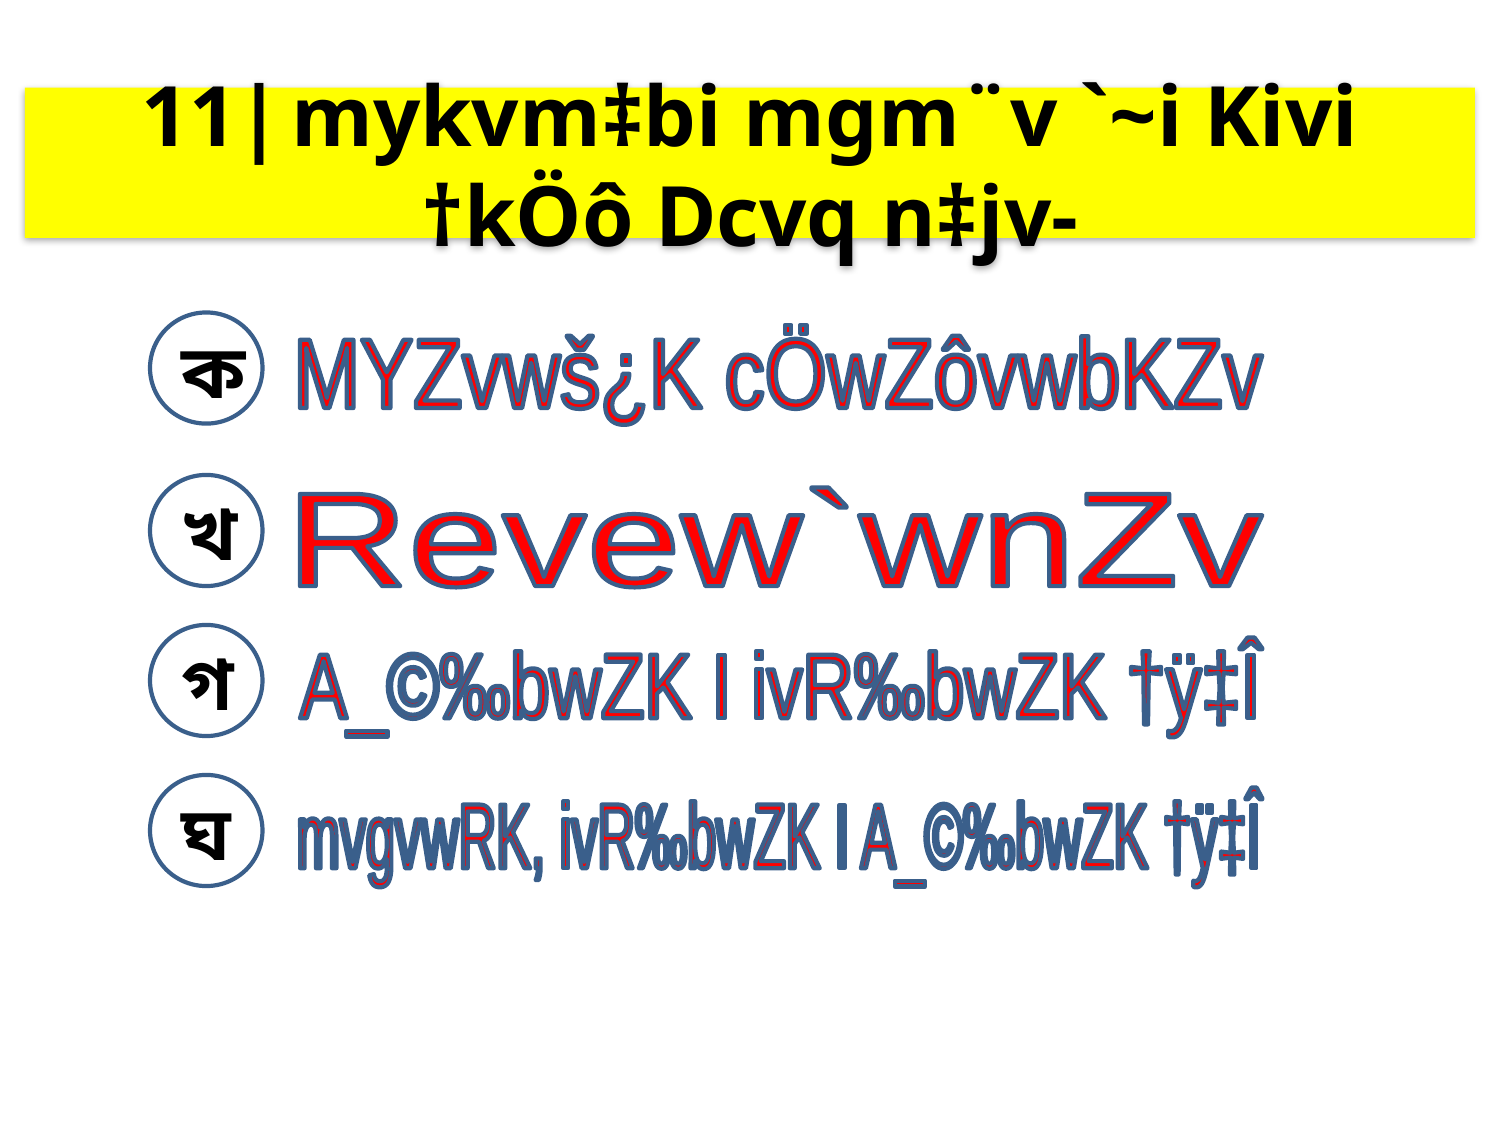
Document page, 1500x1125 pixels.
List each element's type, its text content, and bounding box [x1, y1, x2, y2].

text_box A_©‰bwZK I ivR‰bwZK †ÿ‡Î [853, 651, 926, 721]
text_box MYZvwš¿K cÖwZôvwbKZv [603, 371, 646, 427]
text_box Revew`wnZv [591, 511, 676, 590]
text_box mvgvwRK, ivR‰bwZK I A_©‰bwZK †ÿ‡Î [498, 802, 543, 883]
text_box খ [147, 472, 265, 589]
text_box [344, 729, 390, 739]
text_box mvgvwRK, ivR‰bwZK I A_©‰bwZK †ÿ‡Î [1081, 802, 1114, 871]
text_box MYZvwš¿K cÖwZôvwbKZv [940, 333, 971, 352]
text_box A_©‰bwZK I ivR‰bwZK †ÿ‡Î [1062, 652, 1108, 721]
text_box 11| mykvm‡bi mgm¨v `~i Kivi †kÖô Dcvq n‡jv- [24, 87, 1475, 238]
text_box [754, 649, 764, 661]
text_box mvgvwRK, ivR‰bwZK I A_©‰bwZK †ÿ‡Î [297, 802, 496, 890]
text_box Revew`wnZv [413, 511, 497, 590]
text_box গ [147, 622, 265, 739]
text_box A_©‰bwZK I ivR‰bwZK †ÿ‡Î [1245, 653, 1256, 720]
text_box Revew`wnZv [809, 485, 849, 510]
text_box Revew`wnZv [500, 513, 588, 589]
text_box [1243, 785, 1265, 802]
text_box MYZvwš¿K cÖwZôvwbKZv [976, 334, 1120, 412]
text_box Revew`wnZv [1078, 491, 1176, 589]
text_box MYZvwš¿K cÖwZôvwbKZv [359, 337, 414, 411]
text_box A_©‰bwZK I ivR‰bwZK †ÿ‡Î [297, 652, 350, 721]
text_box mvgvwRK, ivR‰bwZK I A_©‰bwZK †ÿ‡Î [753, 802, 822, 871]
text_box ক [147, 310, 265, 426]
text_box mvgvwRK, ivR‰bwZK I A_©‰bwZK †ÿ‡Î [1164, 799, 1246, 890]
text_box MYZvwš¿K cÖwZôvwbKZv [653, 337, 704, 411]
text_box MYZvwš¿K cÖwZôvwbKZv [766, 323, 887, 412]
text_box MYZvwš¿K cÖwZôvwbKZv [413, 337, 462, 411]
text_box A_©‰bwZK I ivR‰bwZK †ÿ‡Î [1128, 649, 1239, 740]
text_box mvgvwRK, ivR‰bwZK I A_©‰bwZK †ÿ‡Î [858, 802, 898, 871]
text_box Revew`wnZv [678, 513, 806, 589]
text_box MYZvwš¿K cÖwZôvwbKZv [460, 333, 600, 412]
text_box mvgvwRK, ivR‰bwZK I A_©‰bwZK †ÿ‡Î [837, 803, 847, 870]
text_box MYZvwš¿K cÖwZôvwbKZv [1124, 337, 1223, 411]
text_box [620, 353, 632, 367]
text_box Revew`wnZv [990, 511, 1067, 589]
text_box A_©‰bwZK I ivR‰bwZK †ÿ‡Î [806, 652, 853, 721]
text_box MYZvwš¿K cÖwZôvwbKZv [1220, 353, 1265, 411]
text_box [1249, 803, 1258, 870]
text_box A_©‰bwZK I ivR‰bwZK †ÿ‡Î [927, 649, 1018, 722]
text_box Revew`wnZv [856, 513, 984, 589]
text_box MYZvwš¿K cÖwZôvwbKZv [885, 337, 934, 411]
text_box A_©‰bwZK I ivR‰bwZK †ÿ‡Î [385, 651, 511, 722]
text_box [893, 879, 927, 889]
text_box A_©‰bwZK I ivR‰bwZK †ÿ‡Î [716, 653, 727, 720]
text_box A_©‰bwZK I ivR‰bwZK †ÿ‡Î [512, 649, 604, 722]
text_box mvgvwRK, ivR‰bwZK I A_©‰bwZK †ÿ‡Î [561, 799, 756, 872]
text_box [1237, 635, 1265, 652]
text_box MYZvwš¿K cÖwZôvwbKZv [725, 352, 765, 412]
text_box A_©‰bwZK I ivR‰bwZK †ÿ‡Î [648, 652, 693, 721]
text_box mvgvwRK, ivR‰bwZK I A_©‰bwZK †ÿ‡Î [1115, 802, 1150, 871]
text_box Revew`wnZv [297, 491, 403, 589]
text_box ঘ [147, 772, 265, 889]
text_box Revew`wnZv [1177, 513, 1265, 589]
text_box A_©‰bwZK I ivR‰bwZK †ÿ‡Î [765, 667, 805, 721]
text_box A_©‰bwZK I ivR‰bwZK †ÿ‡Î [601, 652, 645, 721]
text_box MYZvwš¿K cÖwZôvwbKZv [297, 337, 356, 411]
text_box A_©‰bwZK I ivR‰bwZK †ÿ‡Î [1015, 652, 1060, 721]
text_box MYZvwš¿K cÖwZôvwbKZv [934, 352, 977, 412]
text_box mvgvwRK, ivR‰bwZK I A_©‰bwZK †ÿ‡Î [923, 799, 1084, 872]
text_box A_©‰bwZK I ivR‰bwZK †ÿ‡Î [754, 667, 764, 720]
